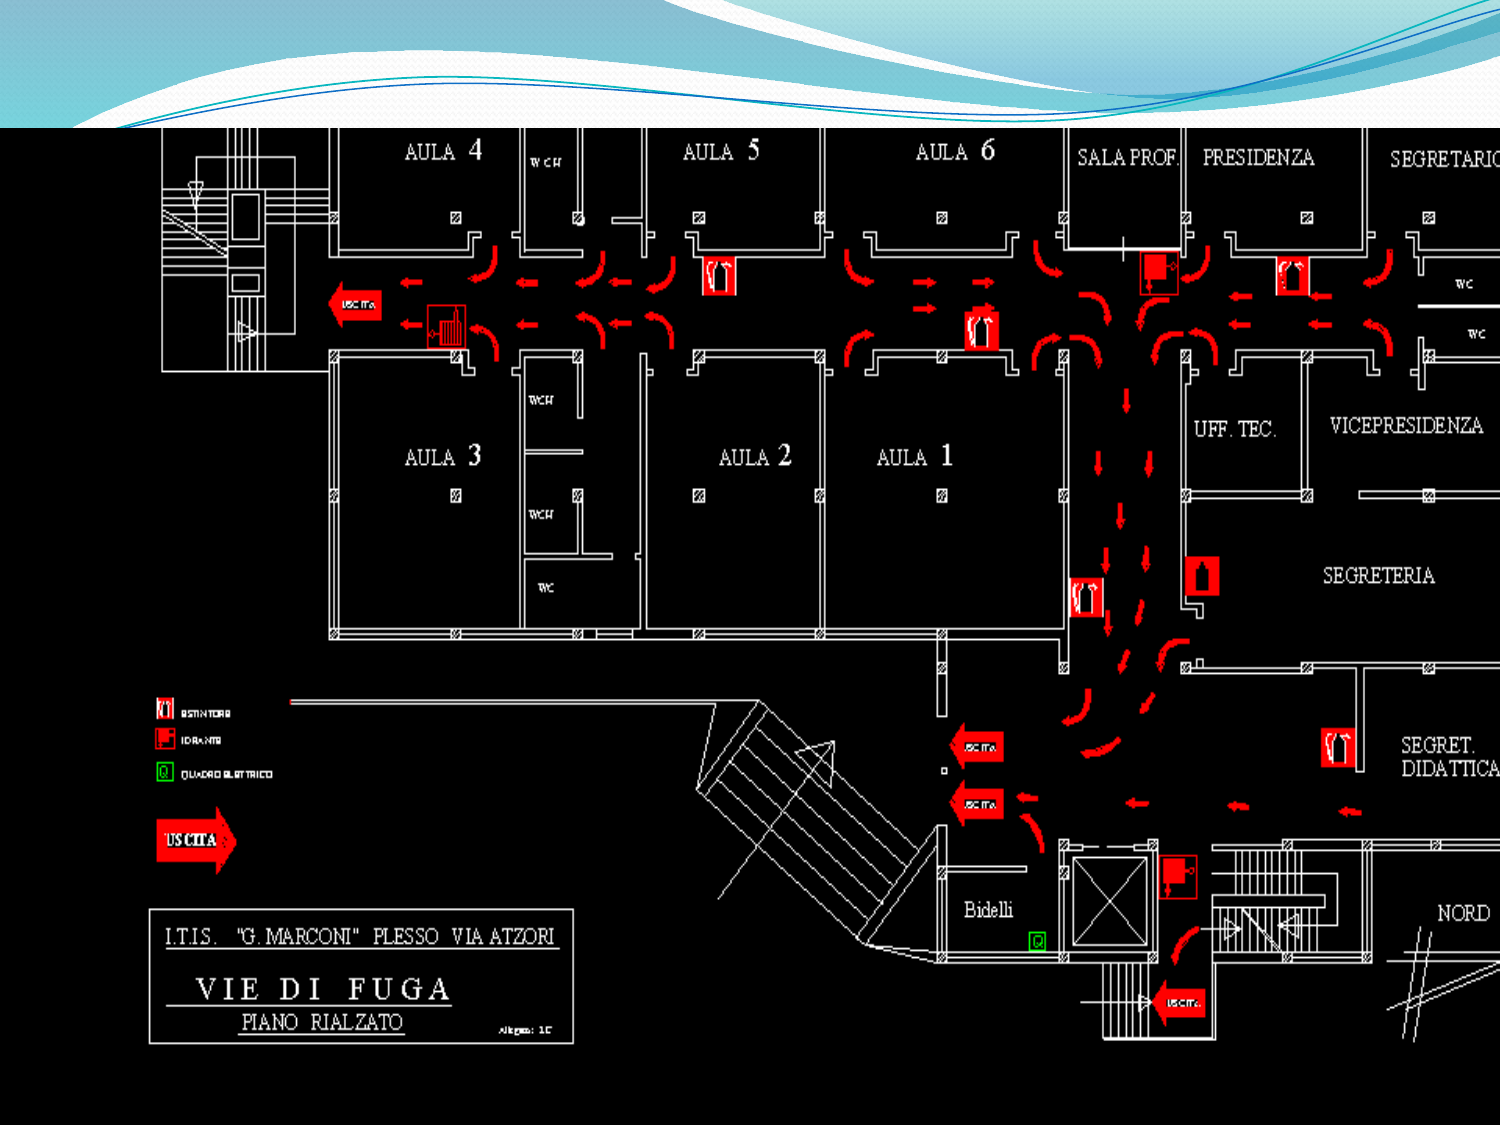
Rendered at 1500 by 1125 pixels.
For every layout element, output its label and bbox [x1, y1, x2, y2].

picture [0, 128, 1500, 1125]
